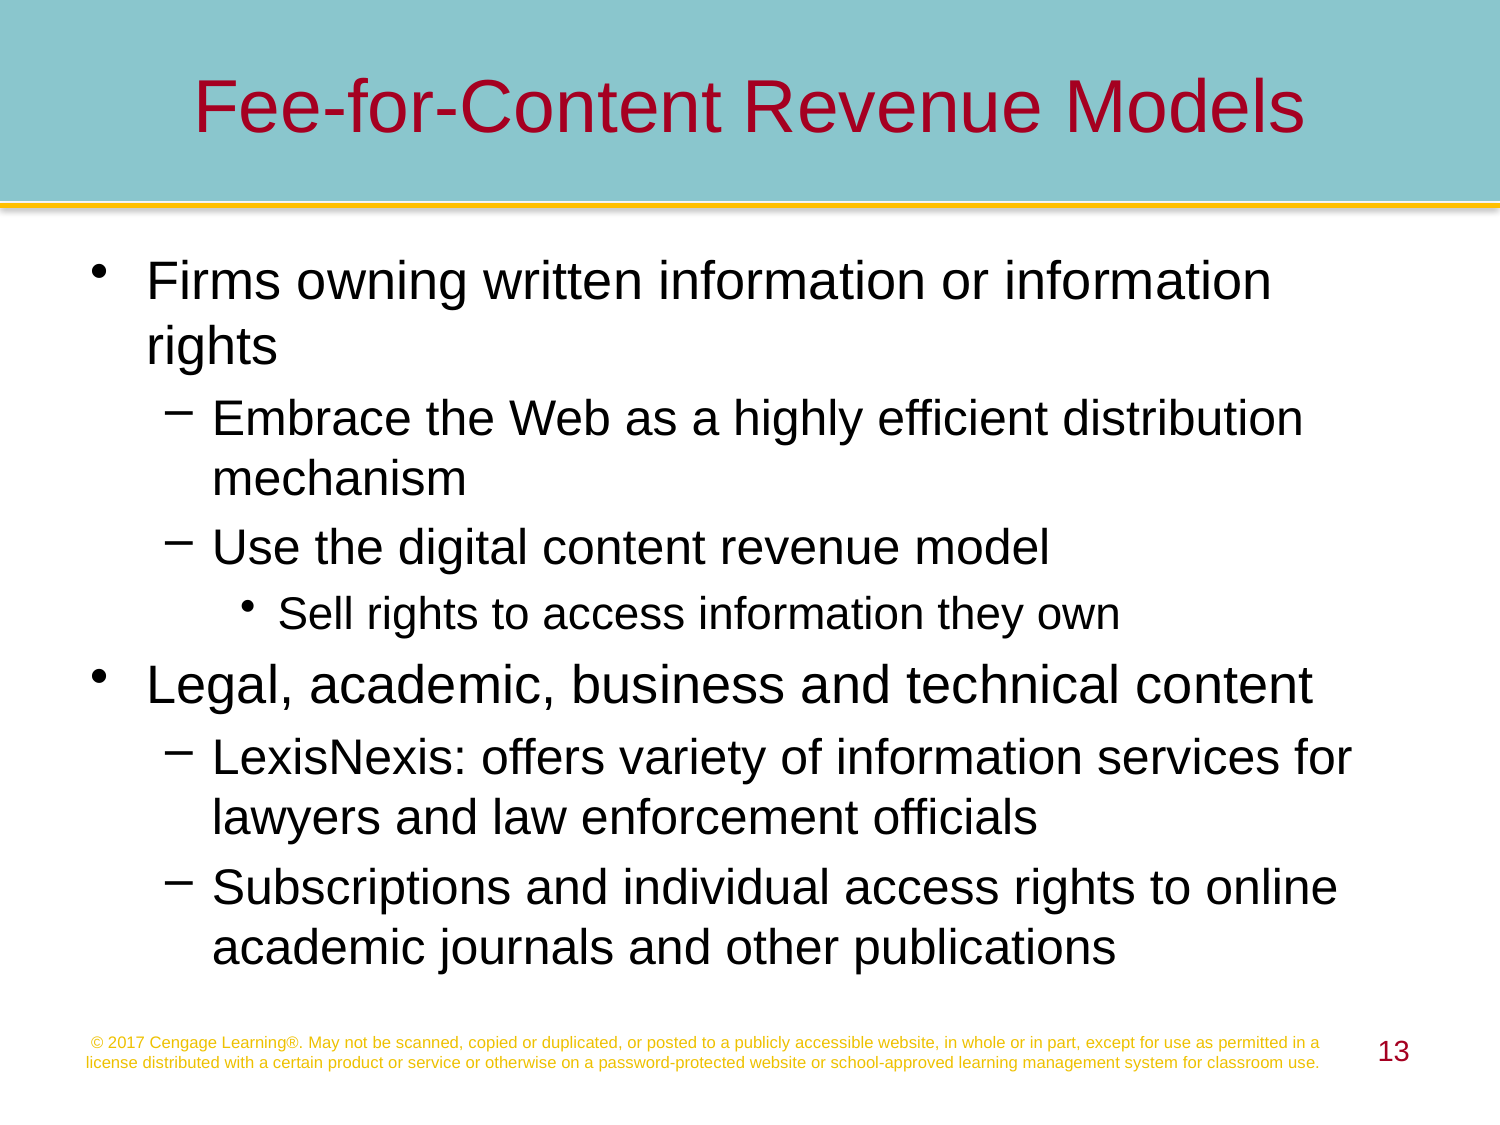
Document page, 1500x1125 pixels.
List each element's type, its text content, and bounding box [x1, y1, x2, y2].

list Firms owning written information or information rights Embrace the Web as a highly efficient distribution mechanism Use the digital content revenue model Sell rights to access information they own Legal, academic, business and technical content LexisNexis: offers variety of information services for lawyers and law enforcement officials Subscriptions and individual access rights to online academic journals and other publications [75, 237, 1425, 1005]
text_box Fee-for-Content Revenue Models [62, 49, 1438, 155]
slide_number 13 [1074, 1024, 1426, 1103]
footer © 2017 Cengage Learning®. May not be scanned, copied or duplicated, or posted to a publicly accessible website, in whole or in part, except for use as permitted in a license distributed with a certain product or service or otherwise on a password-protected website or school-approved learning management system for classroom use. [62, 1024, 1074, 1103]
